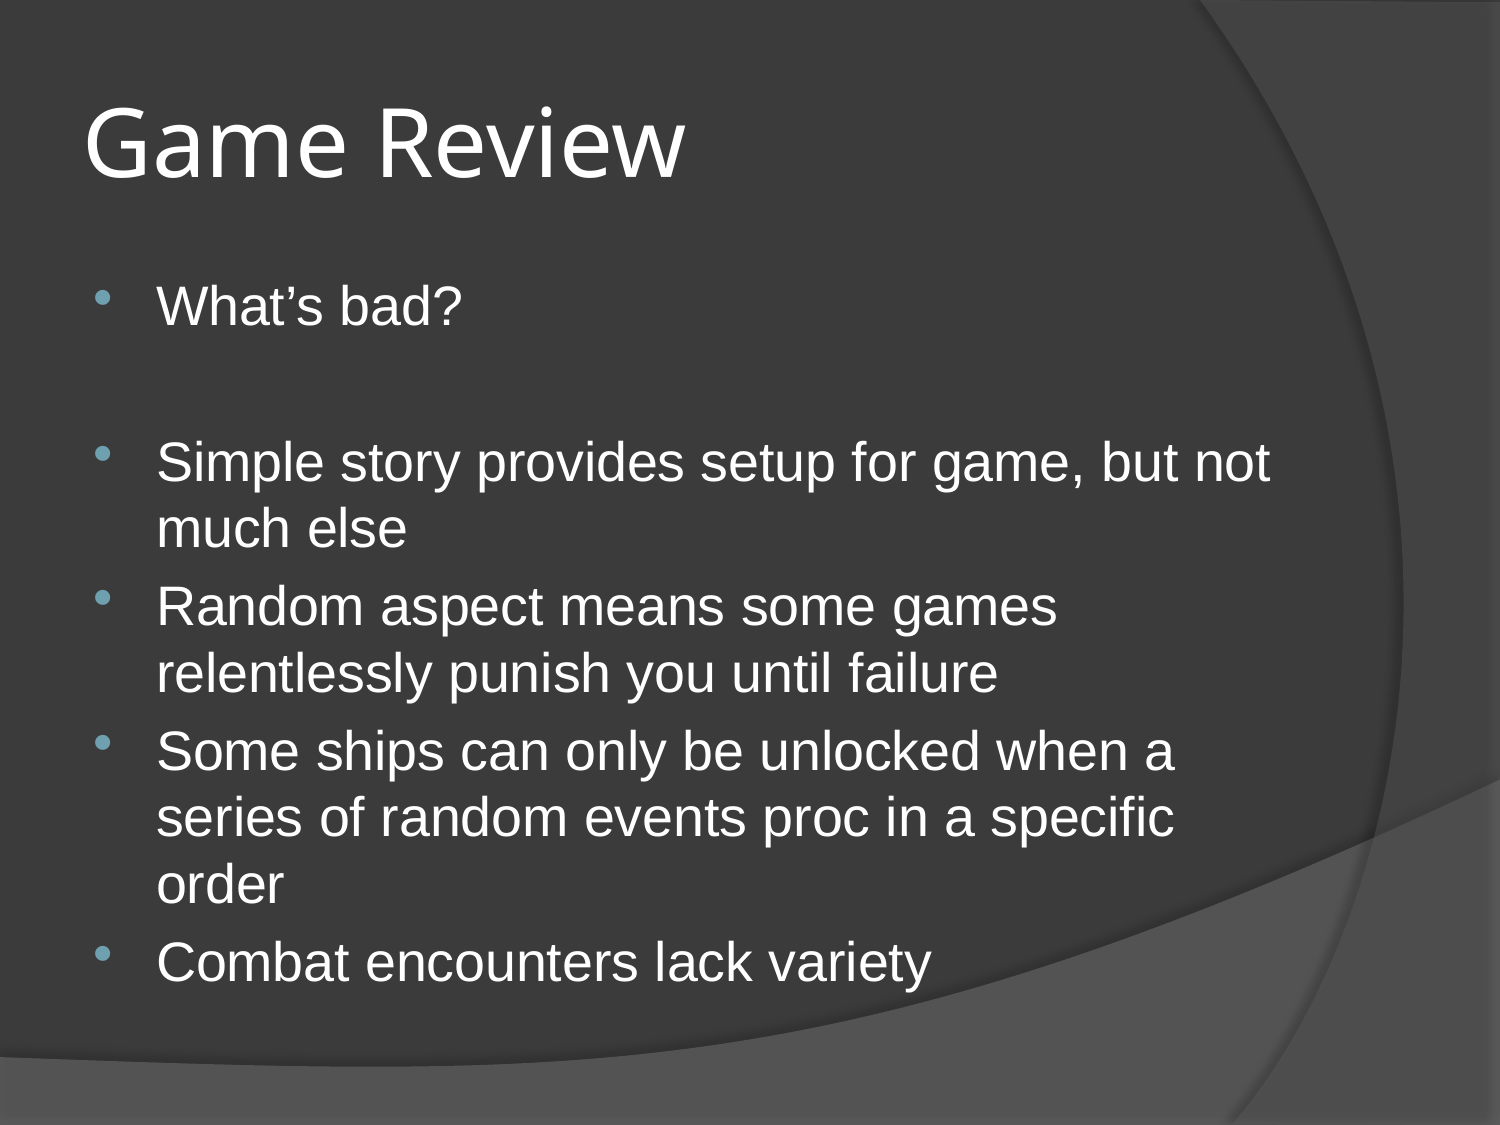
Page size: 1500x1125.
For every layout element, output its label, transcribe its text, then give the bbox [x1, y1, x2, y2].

title Game Review [75, 45, 1300, 233]
list What’s bad? Simple story provides setup for game, but not much else Random aspect means some games relentlessly punish you until failure Some ships can only be unlocked when a series of random events proc in a specific order Combat encounters lack variety [75, 262, 1300, 1005]
